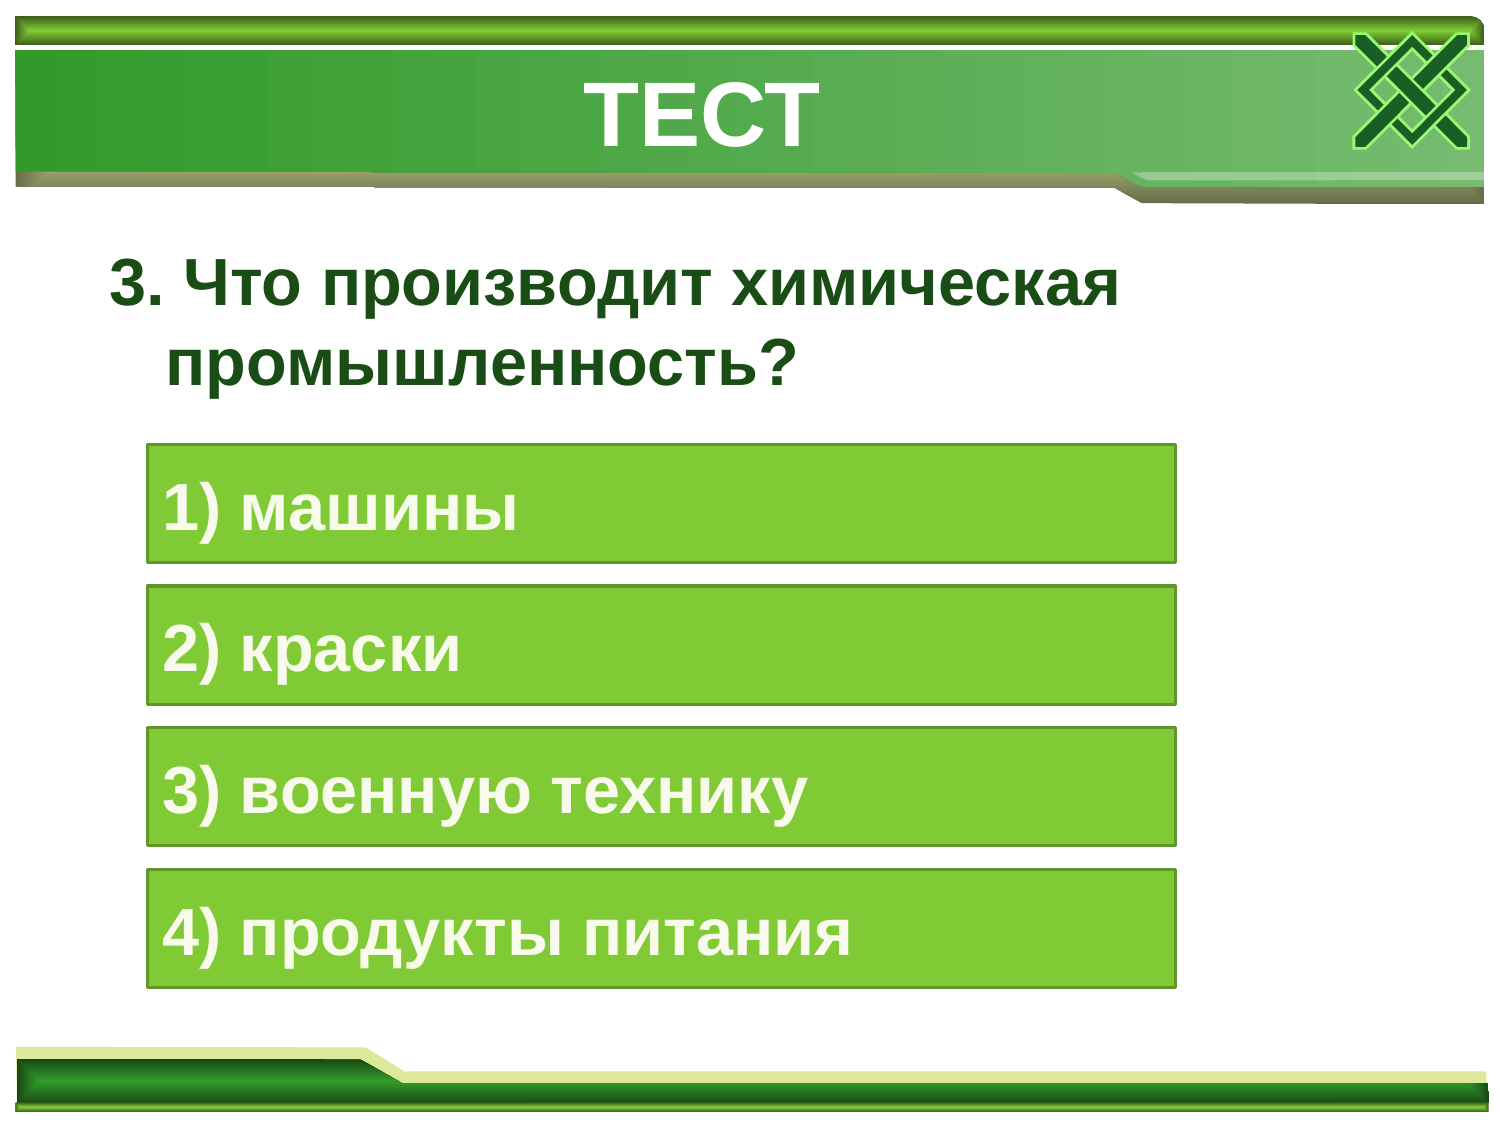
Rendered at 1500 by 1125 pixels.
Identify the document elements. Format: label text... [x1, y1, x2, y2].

text_box 2) краски [146, 584, 1177, 706]
text_box 3) военную технику [146, 726, 1177, 847]
text_box 1) машины [146, 443, 1177, 564]
list 3. Что производит химическая промышленность? [94, 231, 1500, 379]
text_box 4) продукты питания [146, 868, 1177, 989]
title ТЕСТ [74, 38, 1330, 182]
